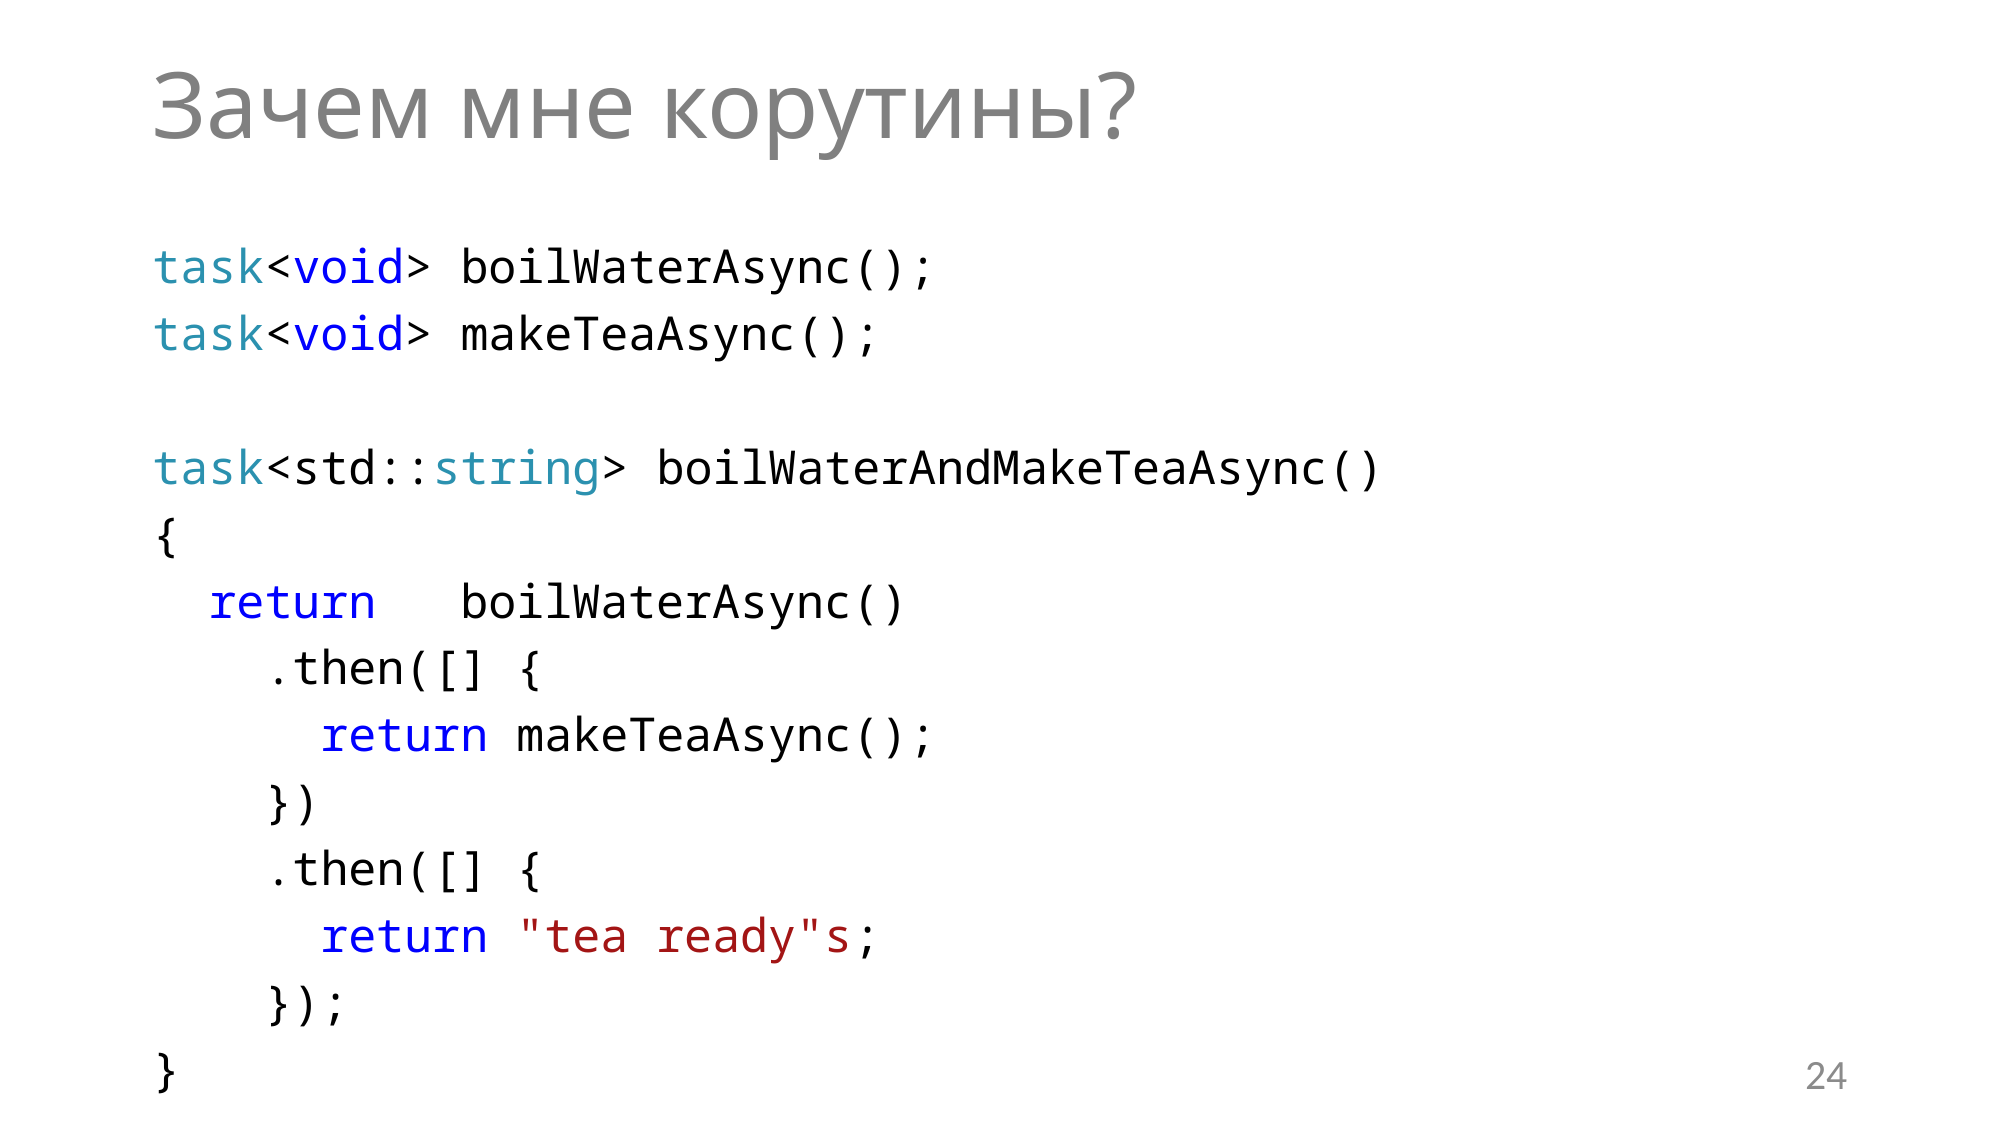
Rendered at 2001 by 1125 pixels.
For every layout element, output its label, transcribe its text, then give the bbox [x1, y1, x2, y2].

title Зачем мне корутины? [137, 0, 1863, 218]
list task<void> boilWaterAsync(); task<void> makeTeaAsync(); task<std::string> boilWaterAndMakeTeaAsync() { return boilWaterAsync() .then([] { return makeTeaAsync(); }) .then([] { return "tea ready"s; }); } [137, 236, 1863, 1111]
slide_number 24 [1412, 1042, 1863, 1103]
